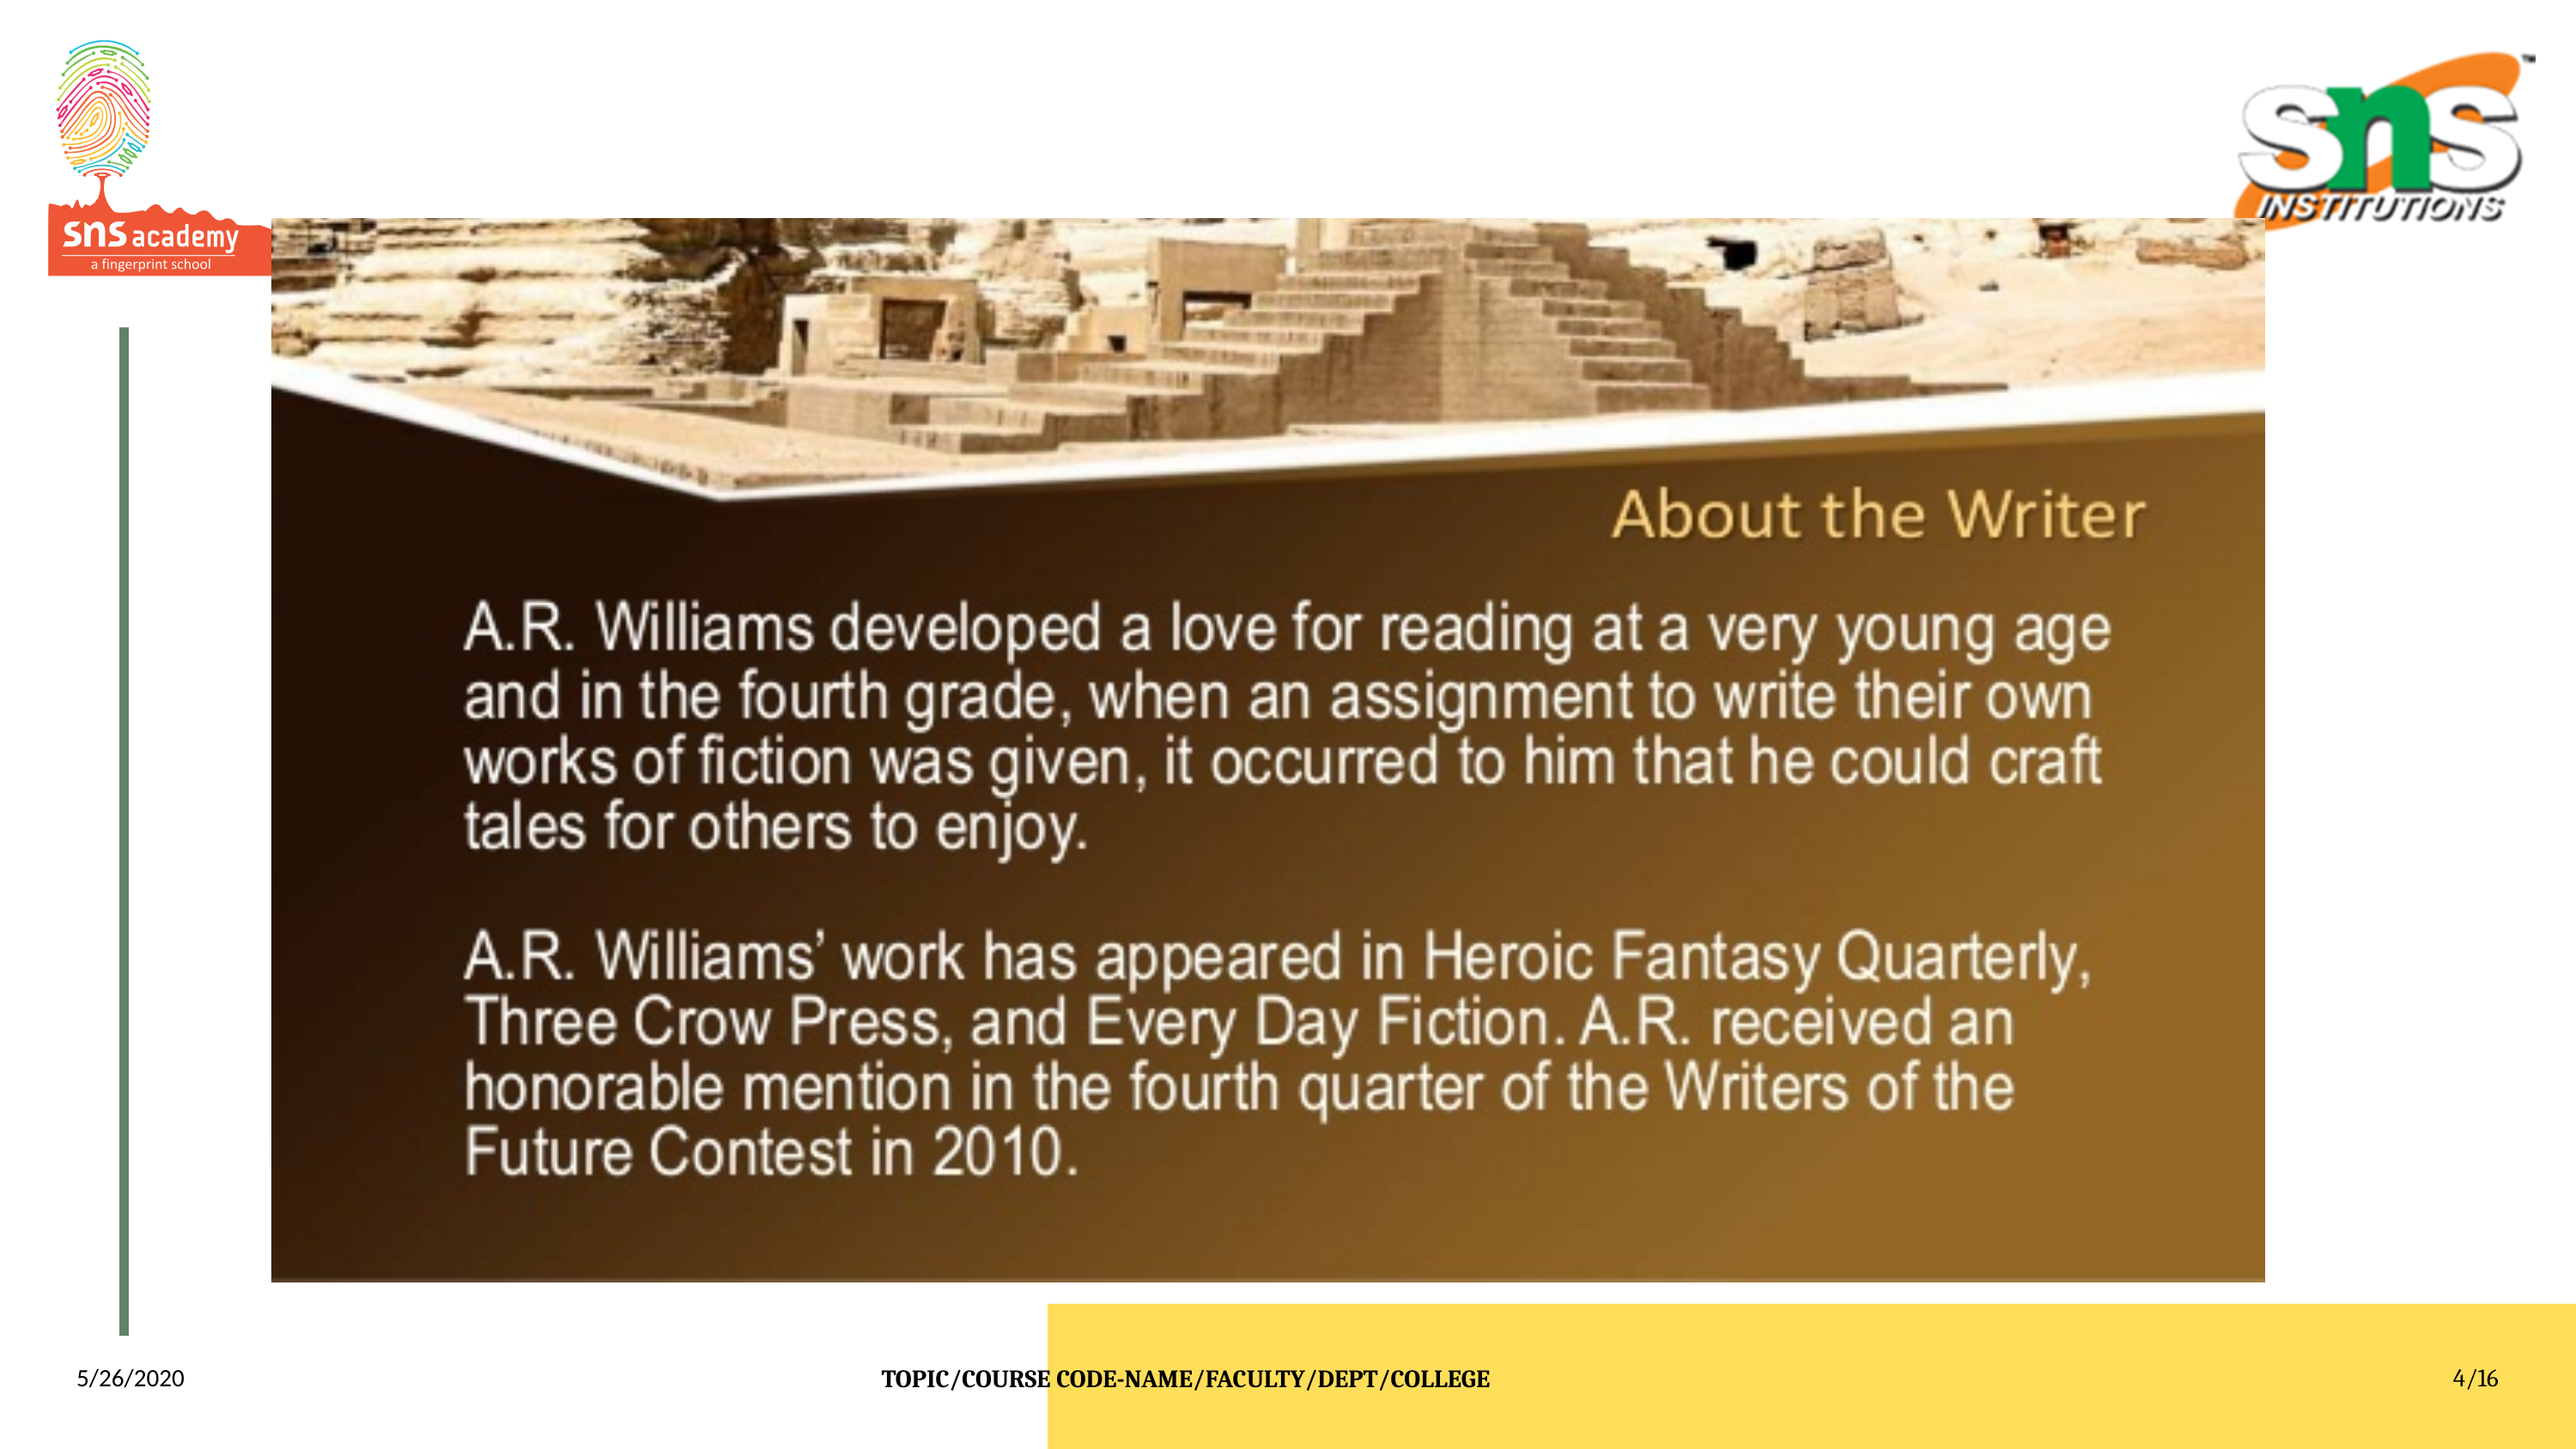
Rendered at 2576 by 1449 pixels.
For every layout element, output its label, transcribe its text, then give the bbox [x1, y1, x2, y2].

picture [38, 33, 2536, 1282]
footer TOPIC/COURSE CODE-NAME/FACULTY/DEPT/COLLEGE [654, 1355, 1717, 1401]
text_box [1047, 1303, 2576, 1449]
slide_number 4/16 [2210, 1350, 2512, 1403]
text_box [119, 327, 129, 1337]
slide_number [64, 1350, 365, 1403]
